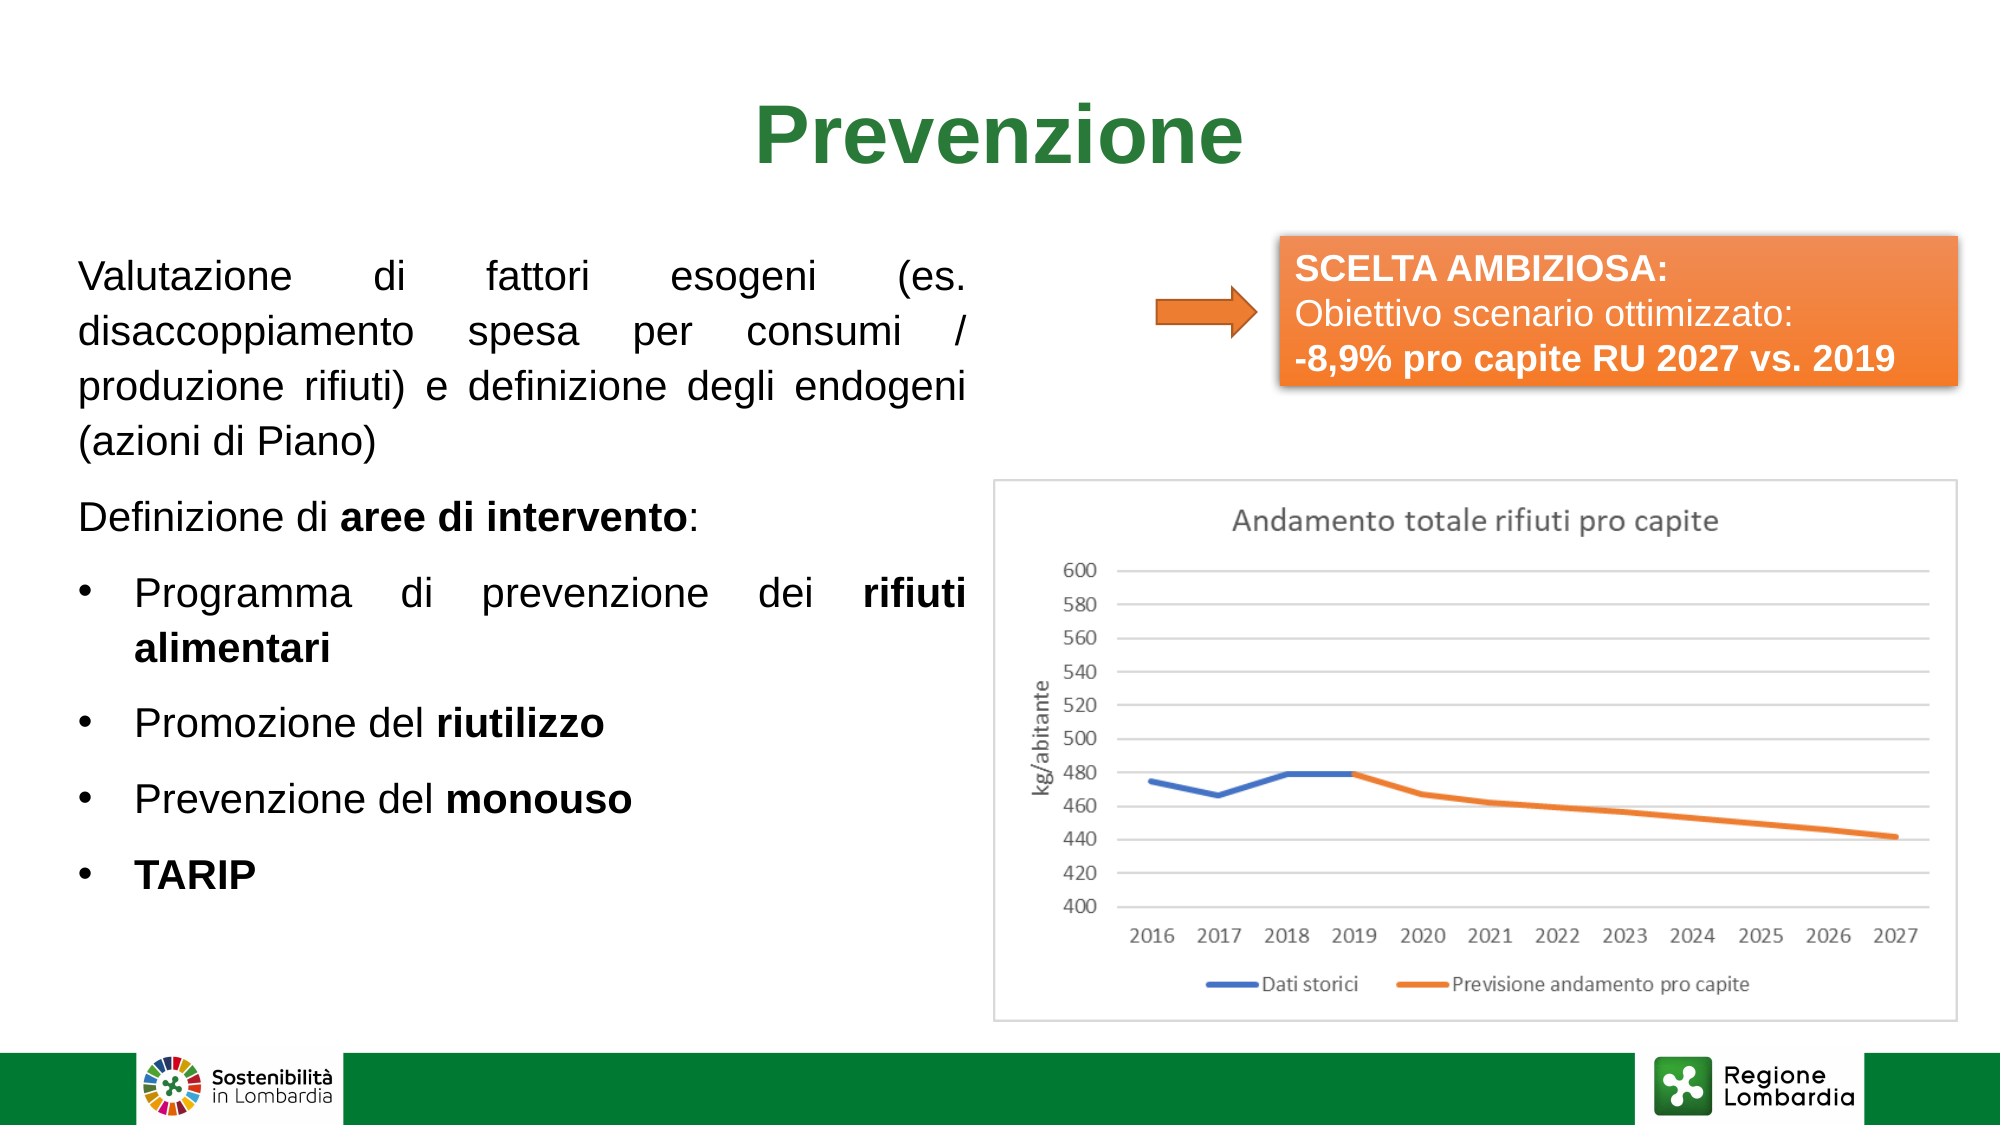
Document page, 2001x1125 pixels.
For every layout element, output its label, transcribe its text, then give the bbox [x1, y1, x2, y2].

text_box SCELTA AMBIZIOSA: Obiettivo scenario ottimizzato: -8,9% pro capite RU 2027 vs. 2019 [1279, 236, 1958, 386]
text_box [1155, 285, 1258, 339]
list Valutazione di fattori esogeni (es. disaccoppiamento spesa per consumi / produzione rifiuti) e definizione degli endogeni (azioni di Piano) Definizione di aree di intervento: Programma di prevenzione dei rifiuti alimentari Promozione del riutilizzo Prevenzione del monouso TARIP [62, 236, 982, 951]
title Prevenzione [137, 27, 1863, 245]
picture [993, 479, 1959, 1022]
